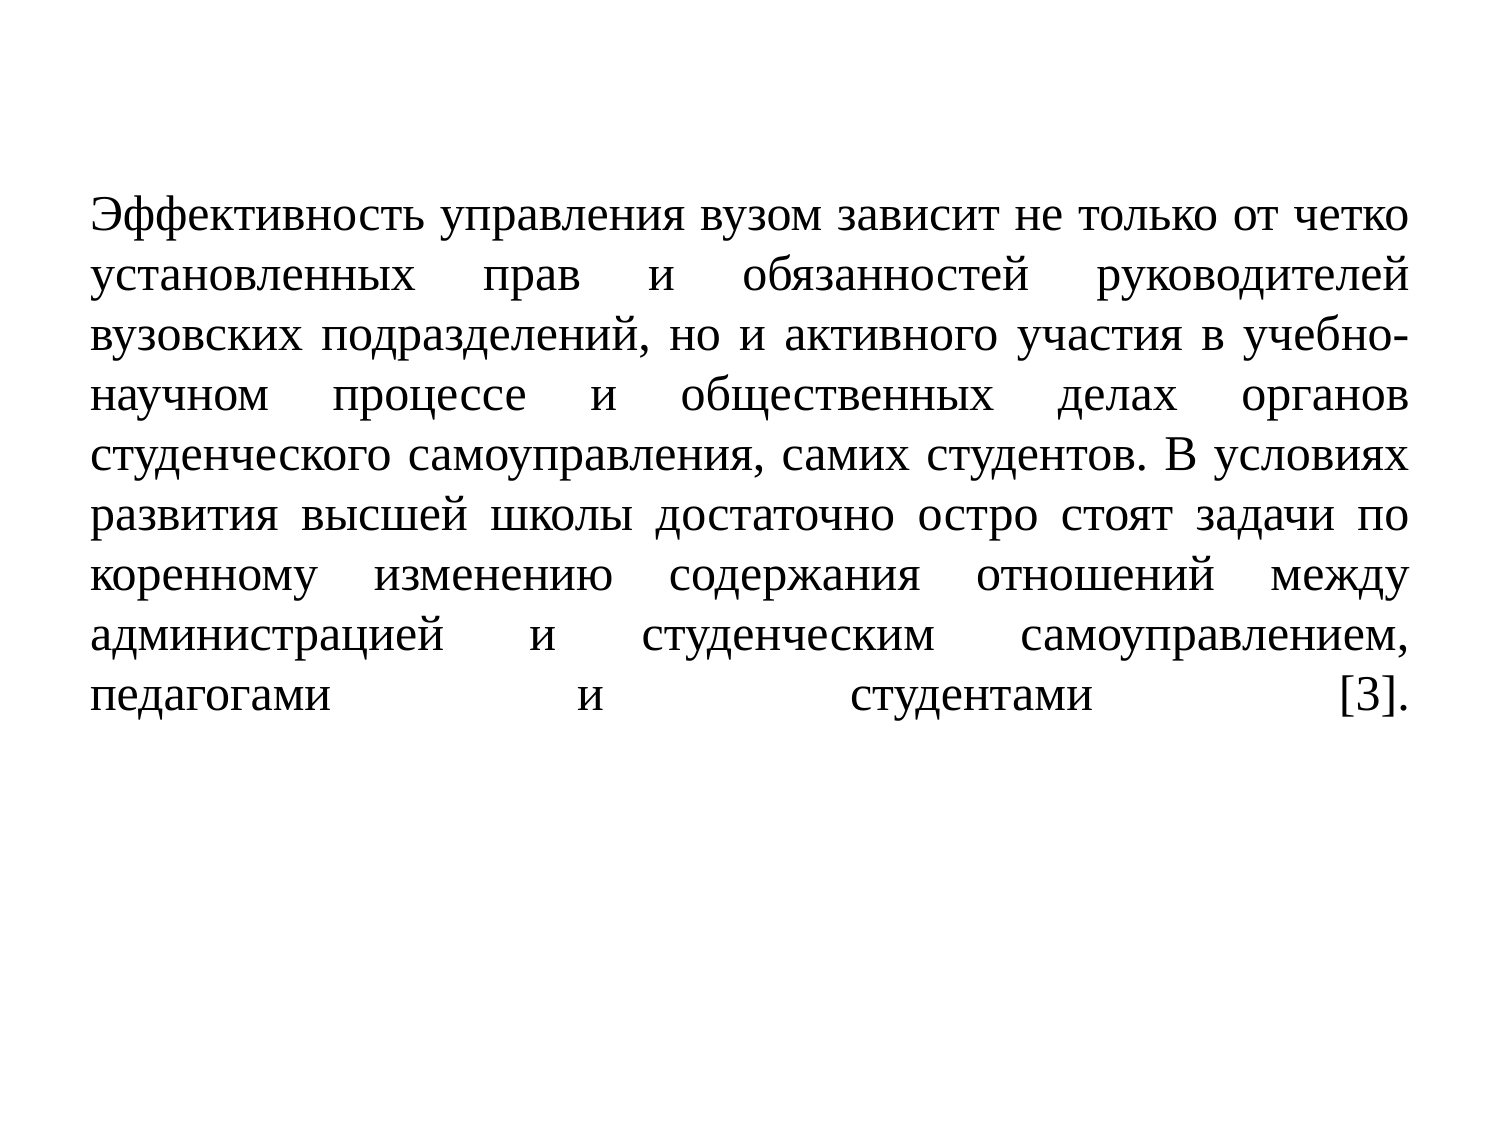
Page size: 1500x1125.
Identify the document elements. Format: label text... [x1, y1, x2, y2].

list Эффективность управления вузом зависит не только от четко установленных прав и обязанностей руководителей вузовских подразделений, но и активного участия в учебно-научном процессе и общественных делах органов студенческого самоуправления, самих студентов. В условиях развития высшей школы достаточно остро стоят задачи по коренному изменению содержания отношений между администрацией и студенческим самоуправлением, педагогами и студентами [3]. [75, 172, 1425, 1005]
